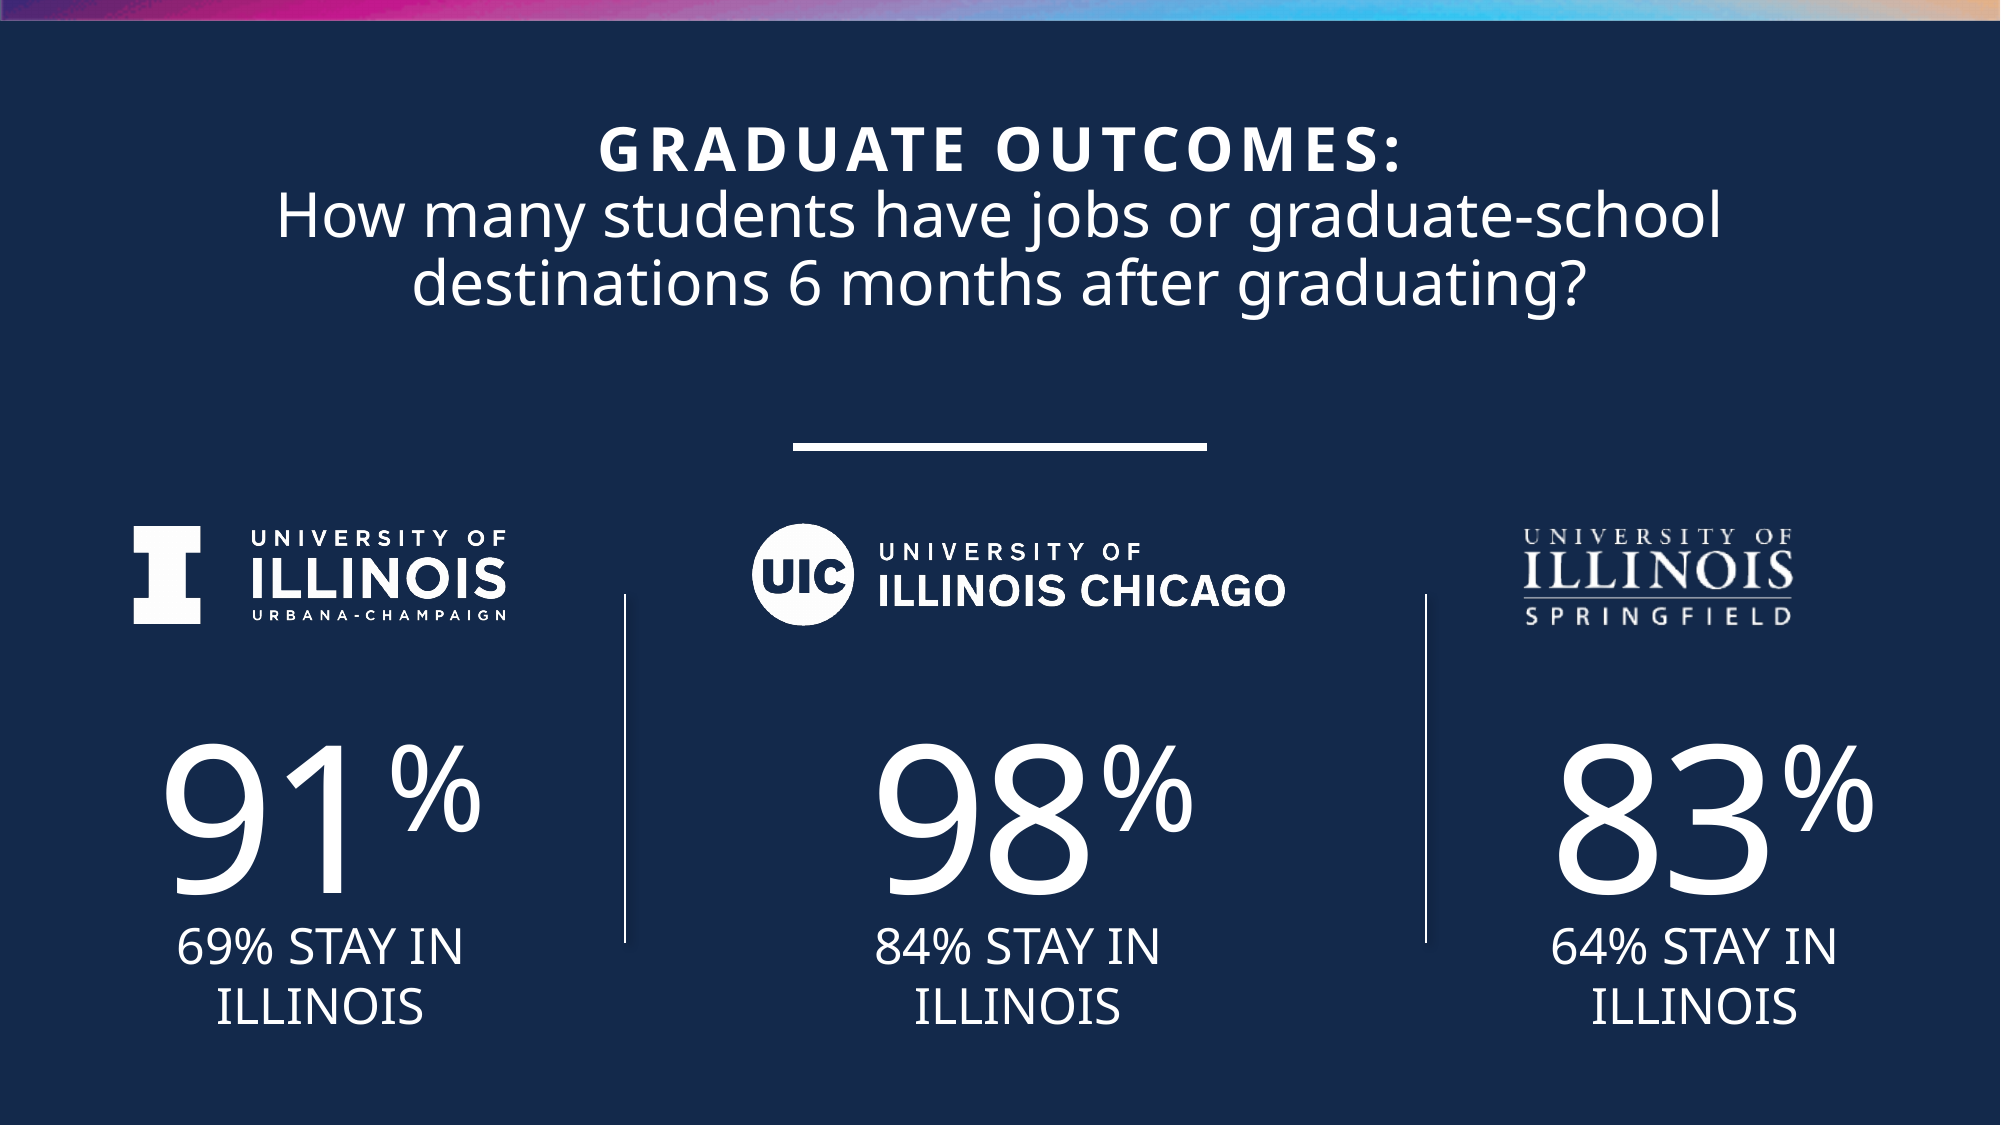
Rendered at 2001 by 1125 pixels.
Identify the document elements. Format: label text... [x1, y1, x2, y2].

picture [989, 944, 1011, 1011]
text_box 69% STAY IN ILLINOIS [85, 928, 557, 1022]
text_box 83% [1494, 679, 1934, 928]
title GRADUATE OUTCOMES: How many students have jobs or graduate-school destinations 6 months after graduating? [1011, 111, 1918, 327]
text_box 84% STAY IN ILLINOIS [765, 944, 1272, 1022]
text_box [625, 593, 1426, 944]
text_box 64% STAY IN ILLINOIS [1442, 928, 1949, 1022]
title GRADUATE OUTCOMES: How many students have jobs or graduate-school destinations 6 months after graduating? [82, 111, 989, 327]
picture [1494, 500, 1822, 652]
picture [133, 526, 506, 624]
picture [2, 0, 2000, 593]
text_box 91% [101, 679, 541, 928]
